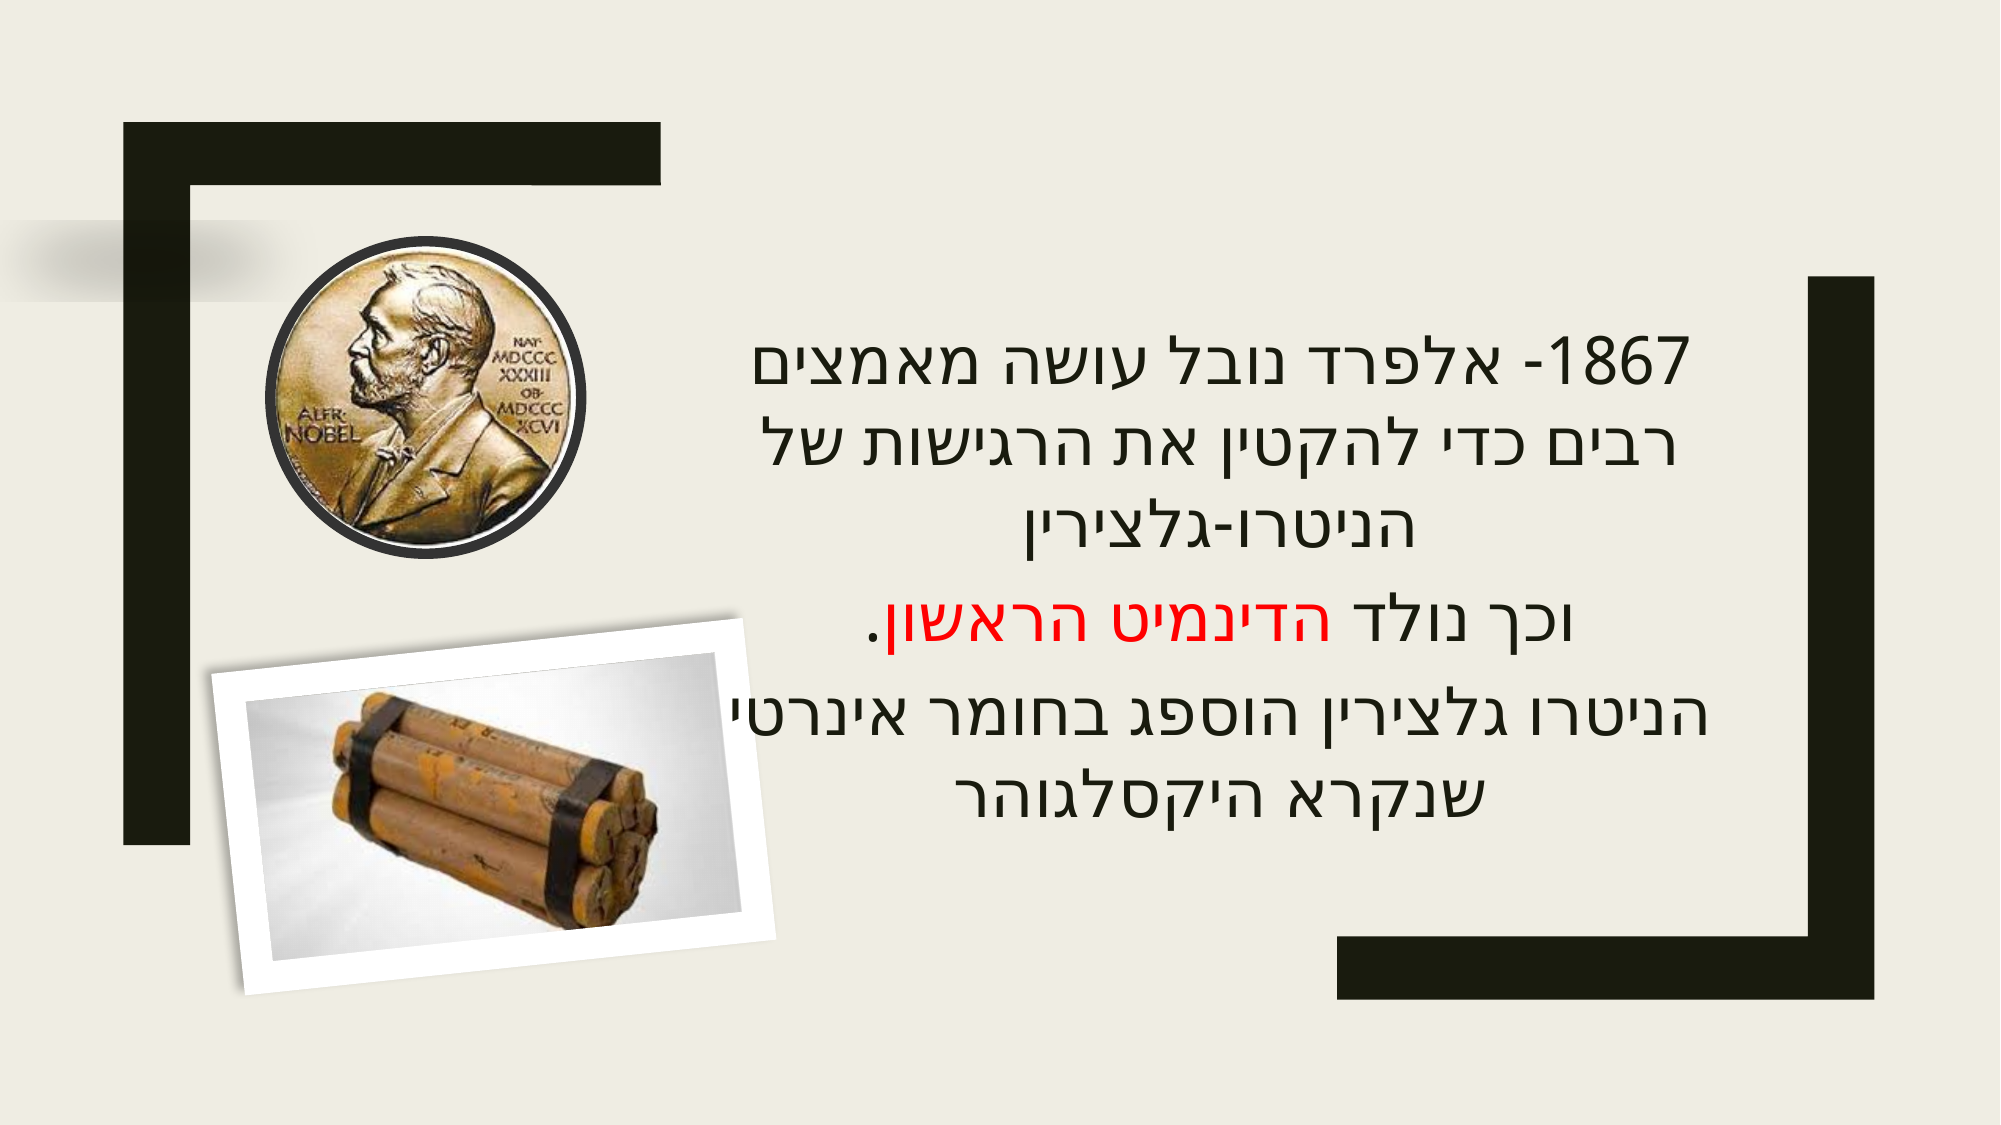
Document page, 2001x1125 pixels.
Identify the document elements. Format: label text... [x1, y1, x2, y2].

picture [246, 654, 741, 960]
subtitle 1867- אלפרד נובל עושה מאמצים רבים כדי להקטין את הרגישות של הניטרו-גלצירין וכך נולד הדינמיט הראשון. הניטרו גלצירין הוספג בחומר אינרטי שנקרא היקסלגוהר [660, 308, 1782, 487]
picture [270, 241, 582, 554]
